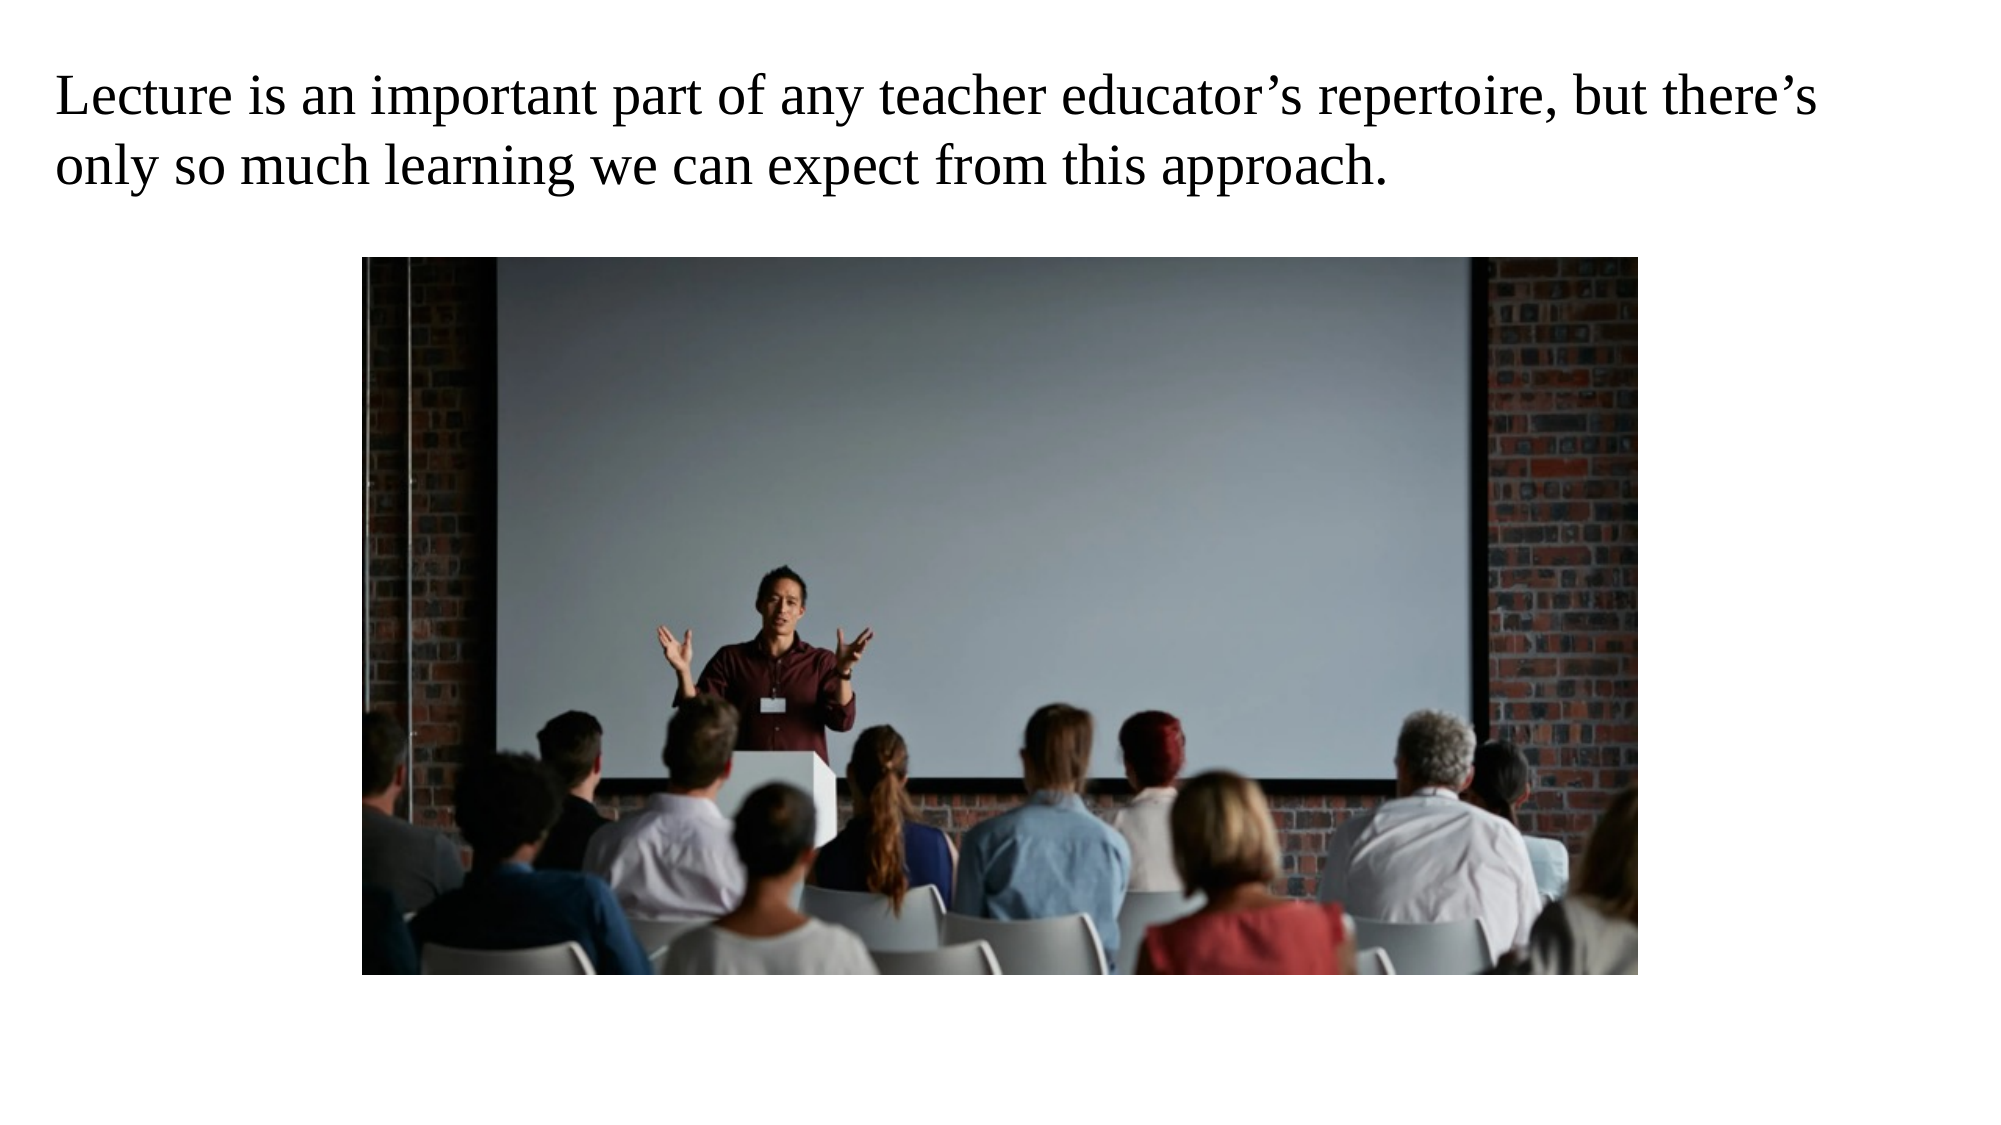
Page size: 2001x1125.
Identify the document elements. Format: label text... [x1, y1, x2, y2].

text_box Lecture is an important part of any teacher educator’s repertoire, but there’s only so much learning we can expect from this approach. [40, 48, 1896, 274]
picture [362, 257, 1638, 975]
